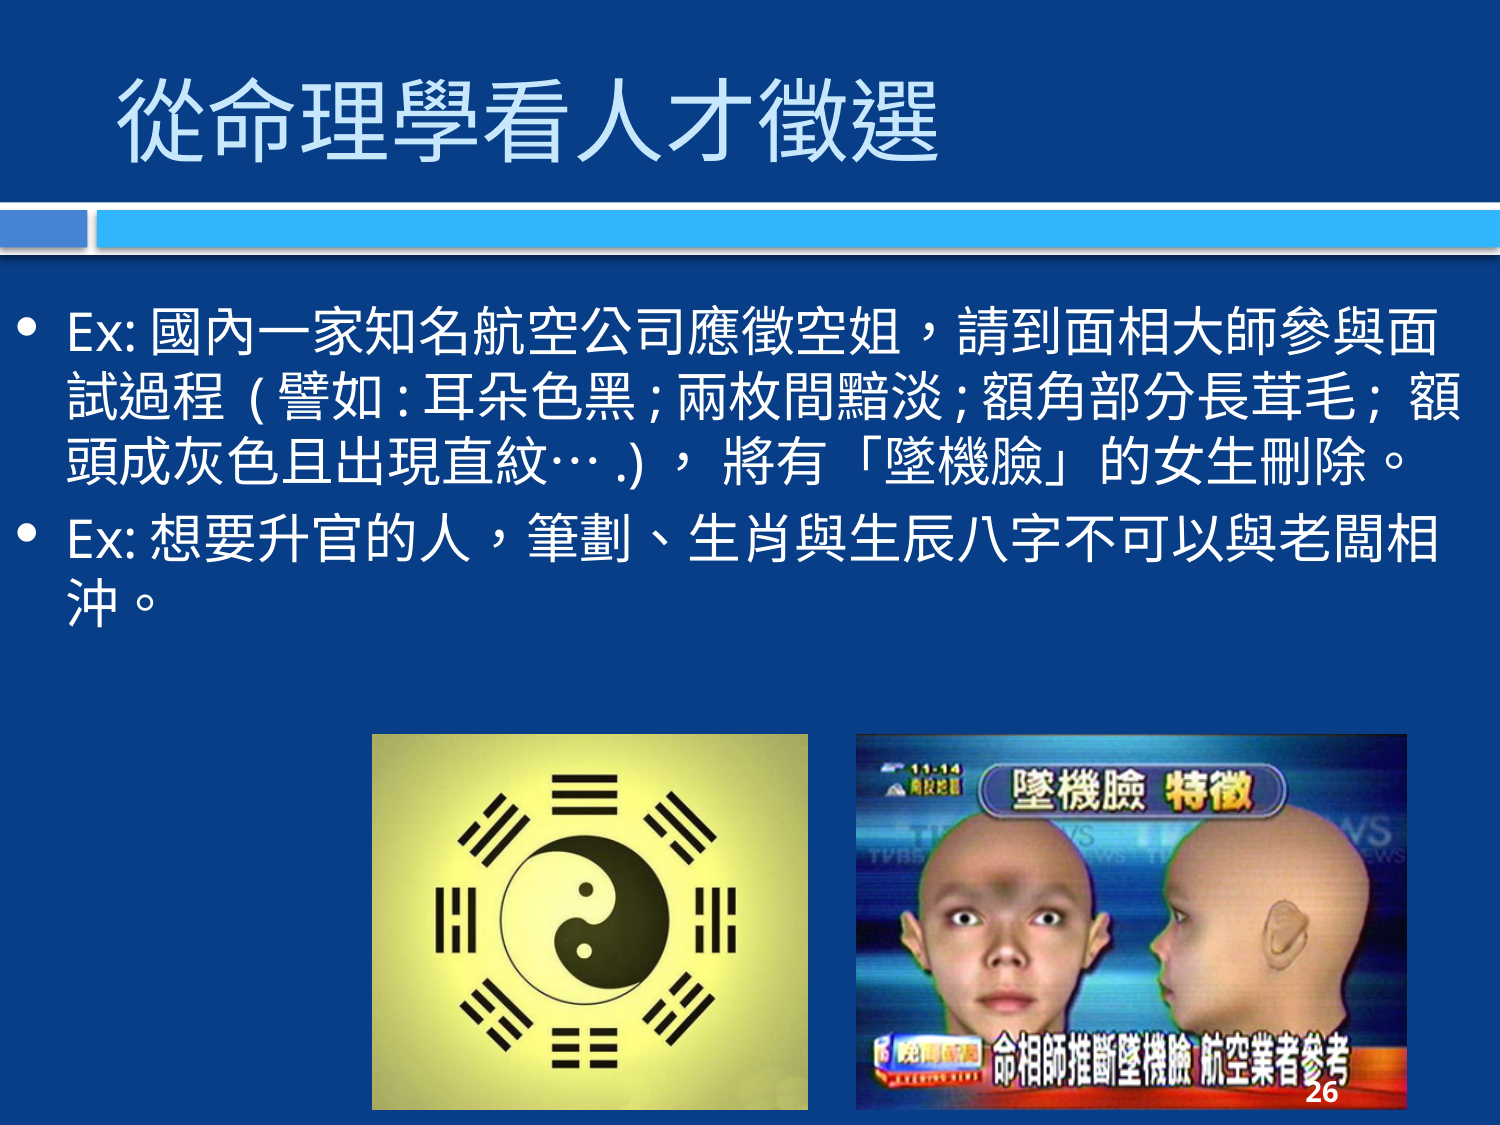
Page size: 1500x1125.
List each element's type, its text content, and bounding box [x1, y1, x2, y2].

title 從命理學看人才徵選 [100, 37, 1438, 200]
picture [855, 733, 1407, 1110]
list Ex:國內一家知名航空公司應徵空姐，請到面相大師參與面試過程 (譬如:耳朵色黑;兩枚間黯淡;額角部分長茸毛; 額頭成灰色且出現直紋….)， 將有「墜機臉」的女生刪除。 Ex:想要升官的人，筆劃、生肖與生辰八字不可以與老闆相沖。 [0, 290, 1500, 669]
picture [371, 733, 809, 1110]
slide_number 26 [1147, 1063, 1498, 1124]
